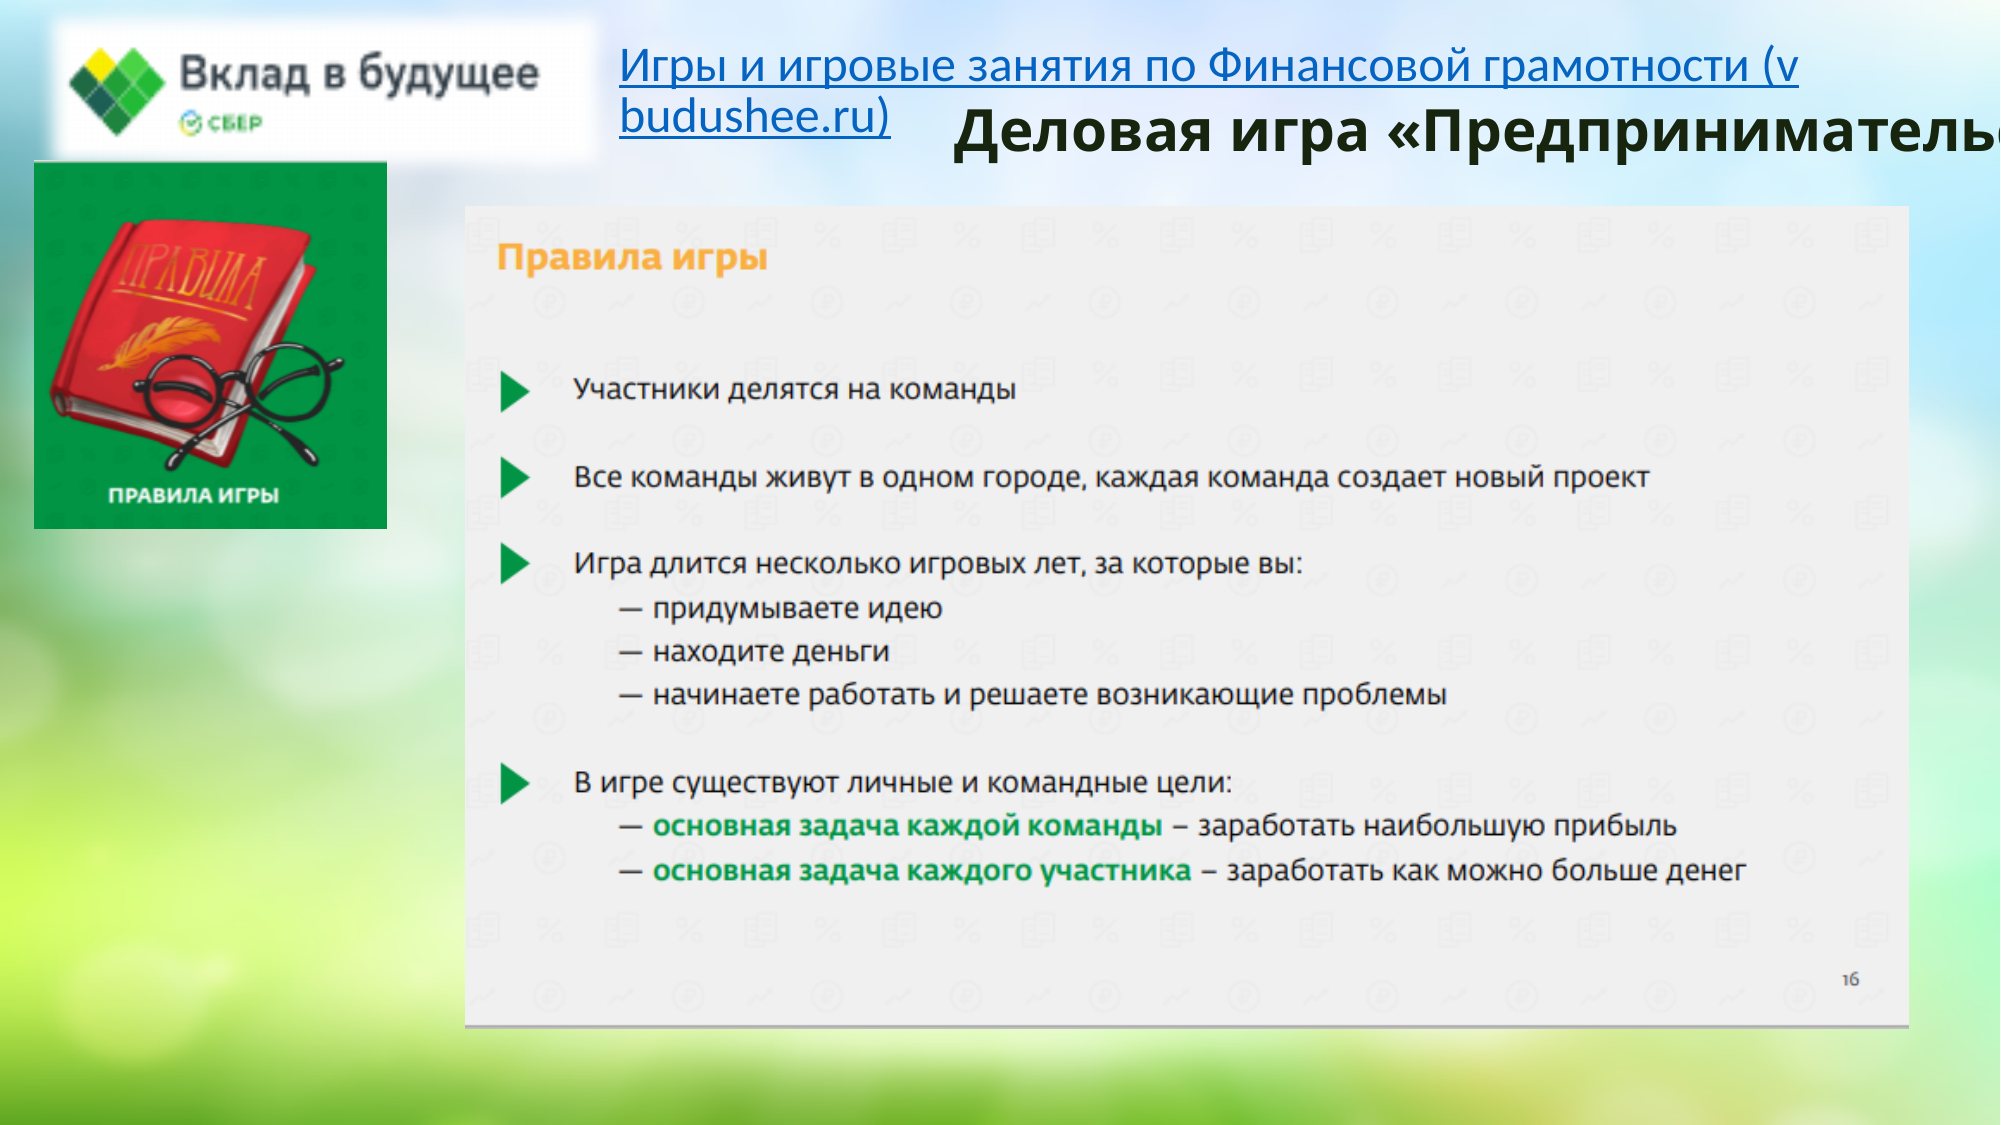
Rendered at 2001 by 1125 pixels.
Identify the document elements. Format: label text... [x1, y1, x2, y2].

text_box Деловая игра «Предпринимательство» [940, 85, 2000, 171]
text_box Игры и игровые занятия по Финансовой грамотности (vbudushee.ru) [615, 24, 1830, 100]
picture [0, 0, 2001, 1125]
